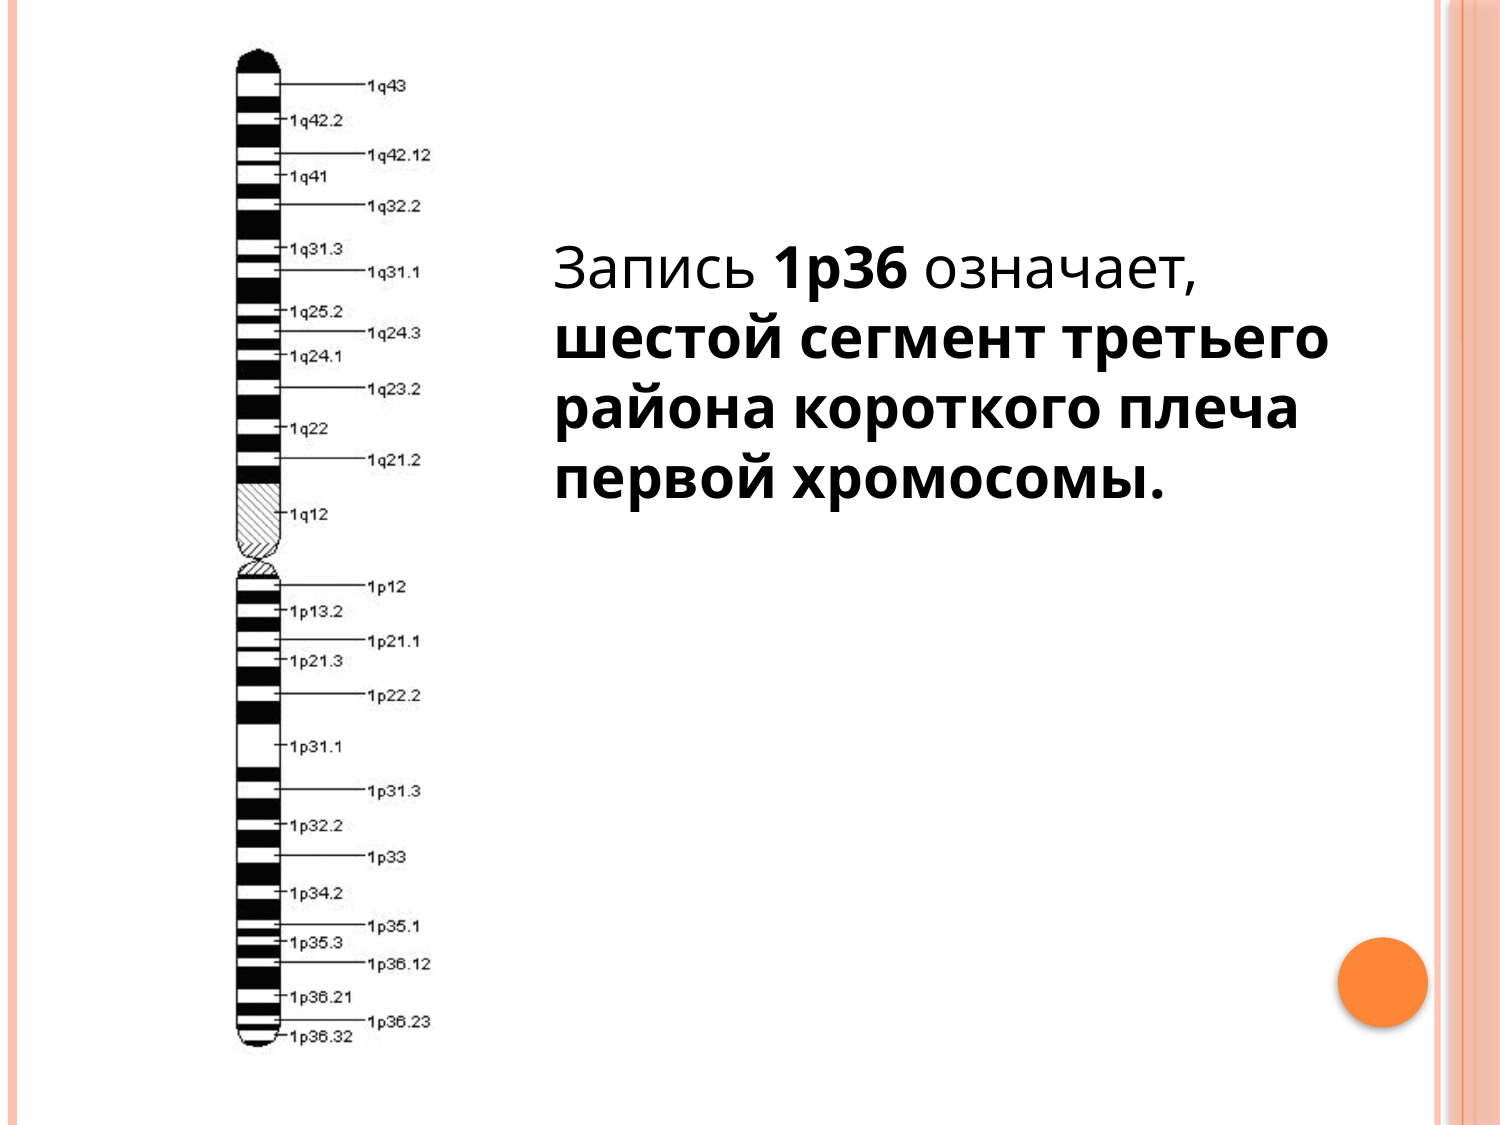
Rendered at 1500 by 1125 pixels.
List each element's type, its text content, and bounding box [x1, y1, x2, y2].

text_box Запись 1p36 означает, шестой сегмент третьего района короткого плеча первой хромосомы. [539, 222, 1360, 518]
picture [0, 36, 855, 1054]
